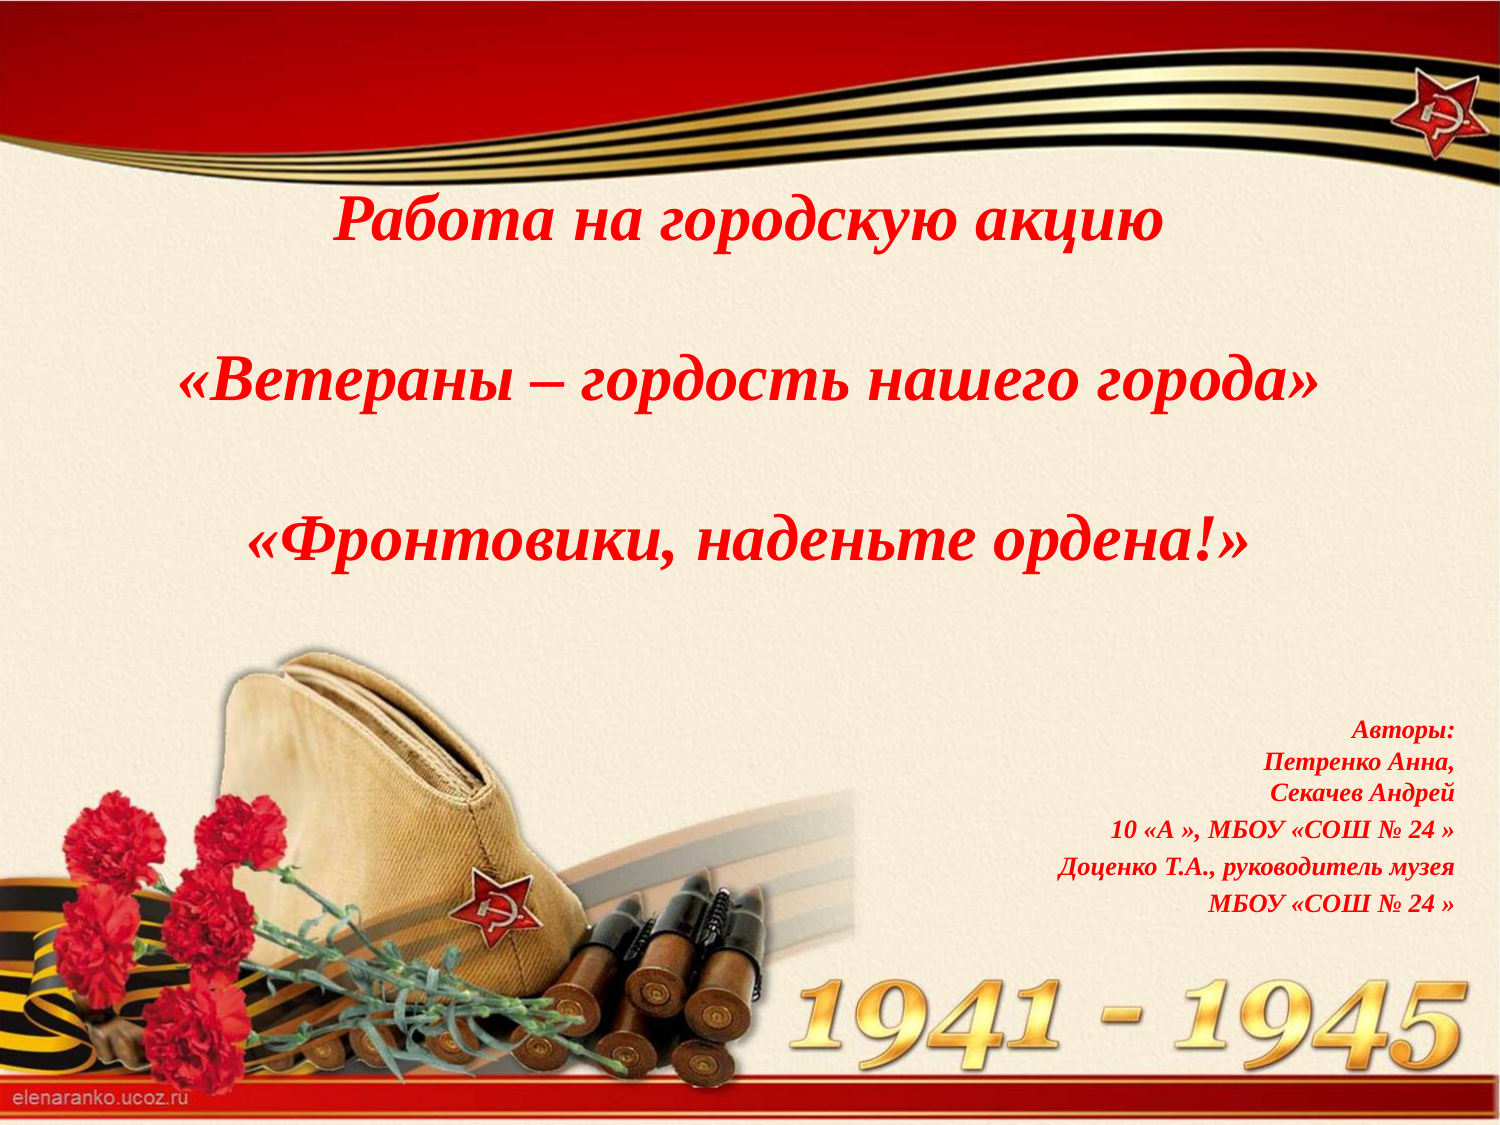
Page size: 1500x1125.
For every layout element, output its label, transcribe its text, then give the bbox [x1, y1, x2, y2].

subtitle Авторы: Петренко Анна, Секачев Андрей 10 «А », МБОУ «СОШ № 24 » Доценко Т.А., руководитель музея МБОУ «СОШ № 24 » [856, 704, 1471, 929]
picture [0, 0, 1500, 1125]
title Работа на городскую акцию «Ветераны – гордость нашего города» «Фронтовики, наденьте ордена!» [41, 172, 1459, 575]
